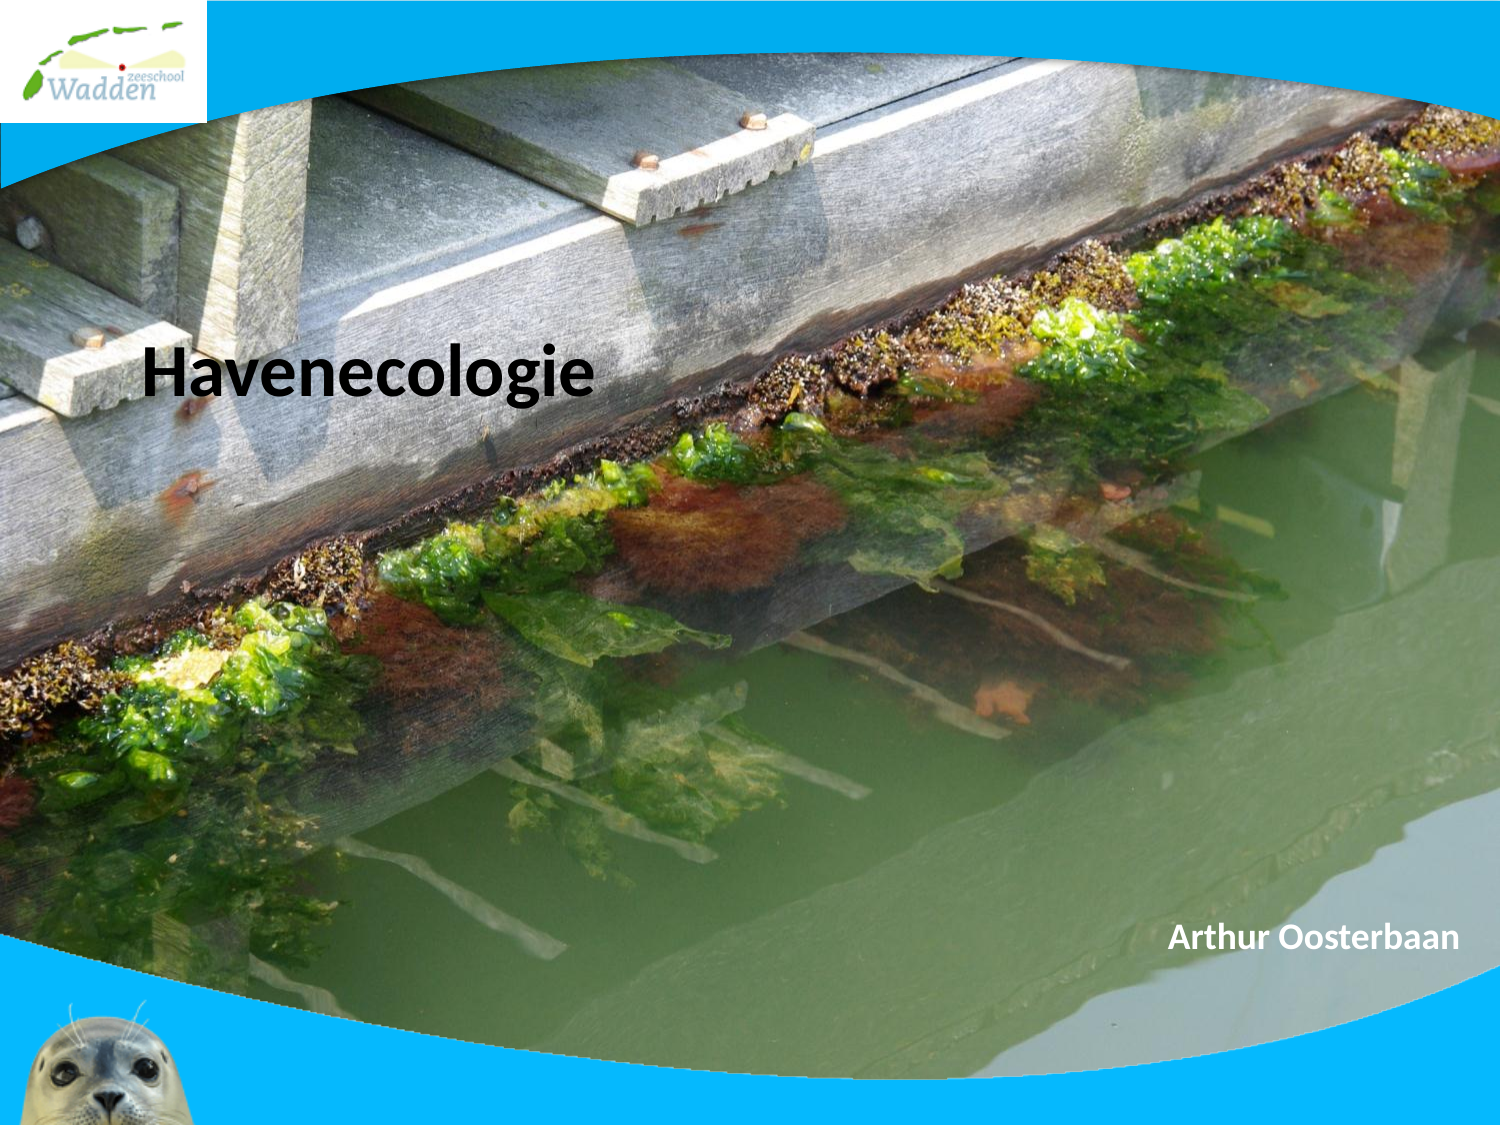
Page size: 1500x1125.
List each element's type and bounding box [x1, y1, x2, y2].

picture [20, 1004, 194, 1125]
picture [0, 0, 1500, 1079]
text_box [207, 0, 1500, 42]
